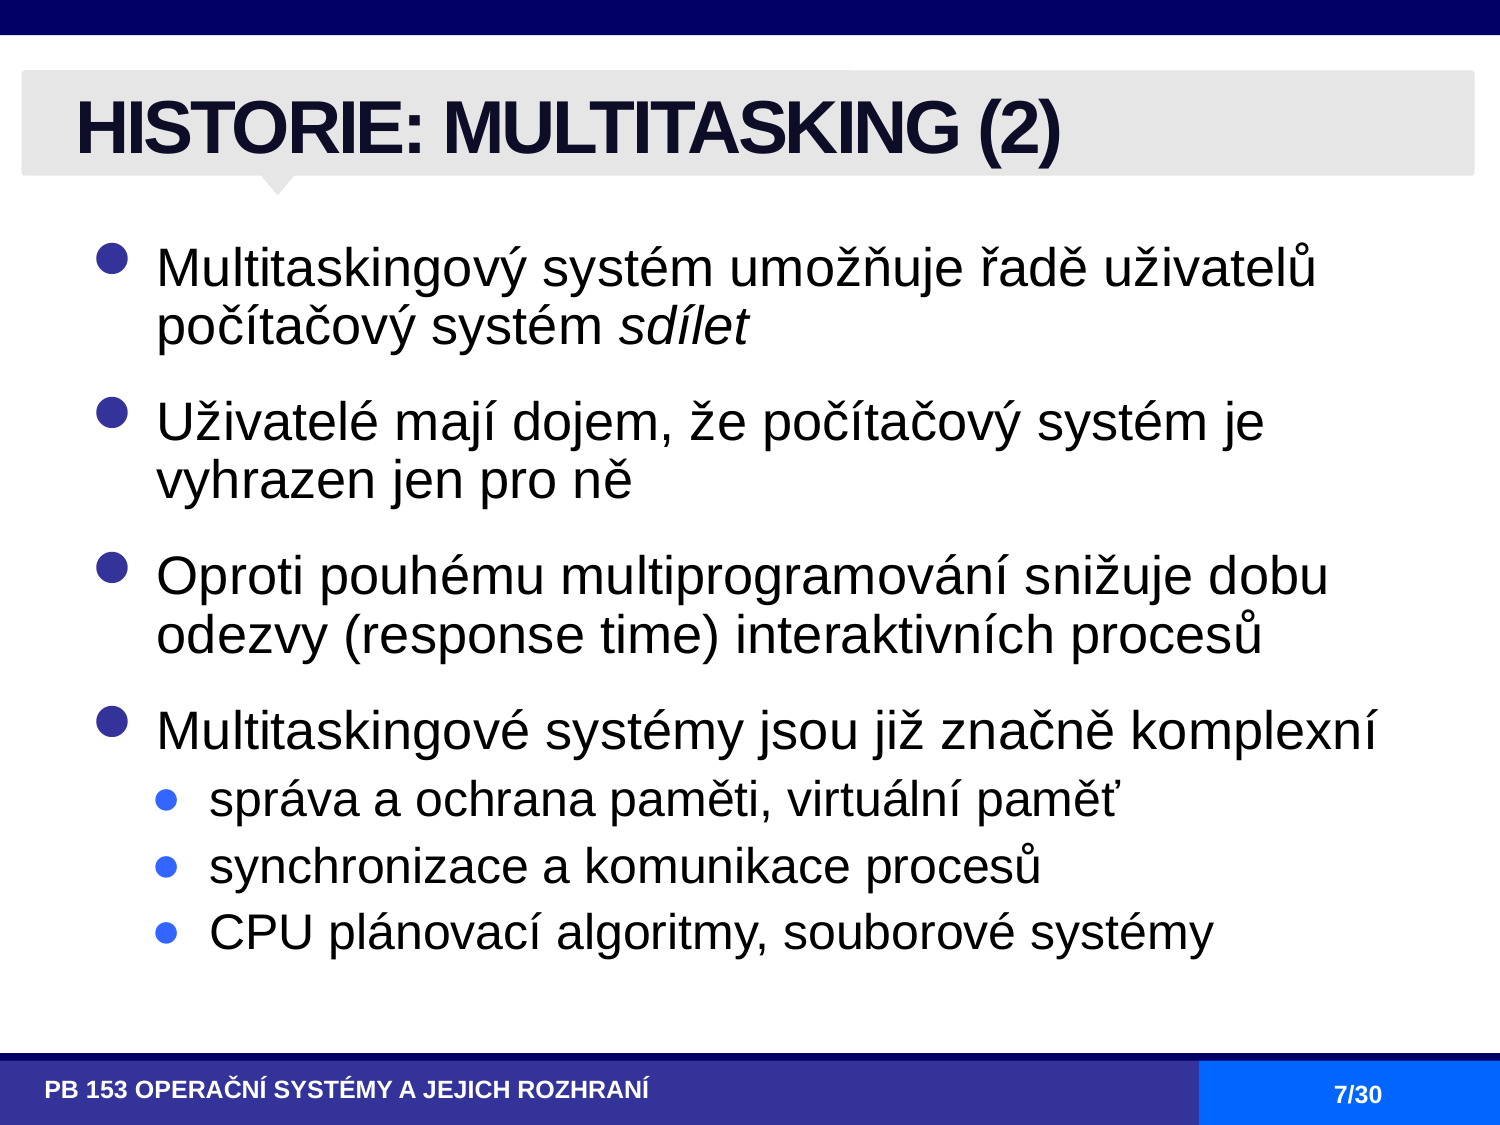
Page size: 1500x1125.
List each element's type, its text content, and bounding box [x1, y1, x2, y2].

list Multitaskingový systém umožňuje řadě uživatelů počítačový systém sdílet Uživatelé mají dojem, že počítačový systém je vyhrazen jen pro ně Oproti pouhému multiprogramování snižuje dobu odezvy (response time) interaktivních procesů Multitaskingové systémy jsou již značně komplexní správa a ochrana paměti, virtuální paměť synchronizace a komunikace procesů CPU plánovací algoritmy, souborové systémy [76, 231, 1460, 1024]
footer PB 153 OPERAČNÍ SYSTÉMY A JEJICH ROZHRANÍ [29, 1065, 1200, 1125]
title HISTORIE: MULTITASKING (2) [74, 44, 1471, 209]
